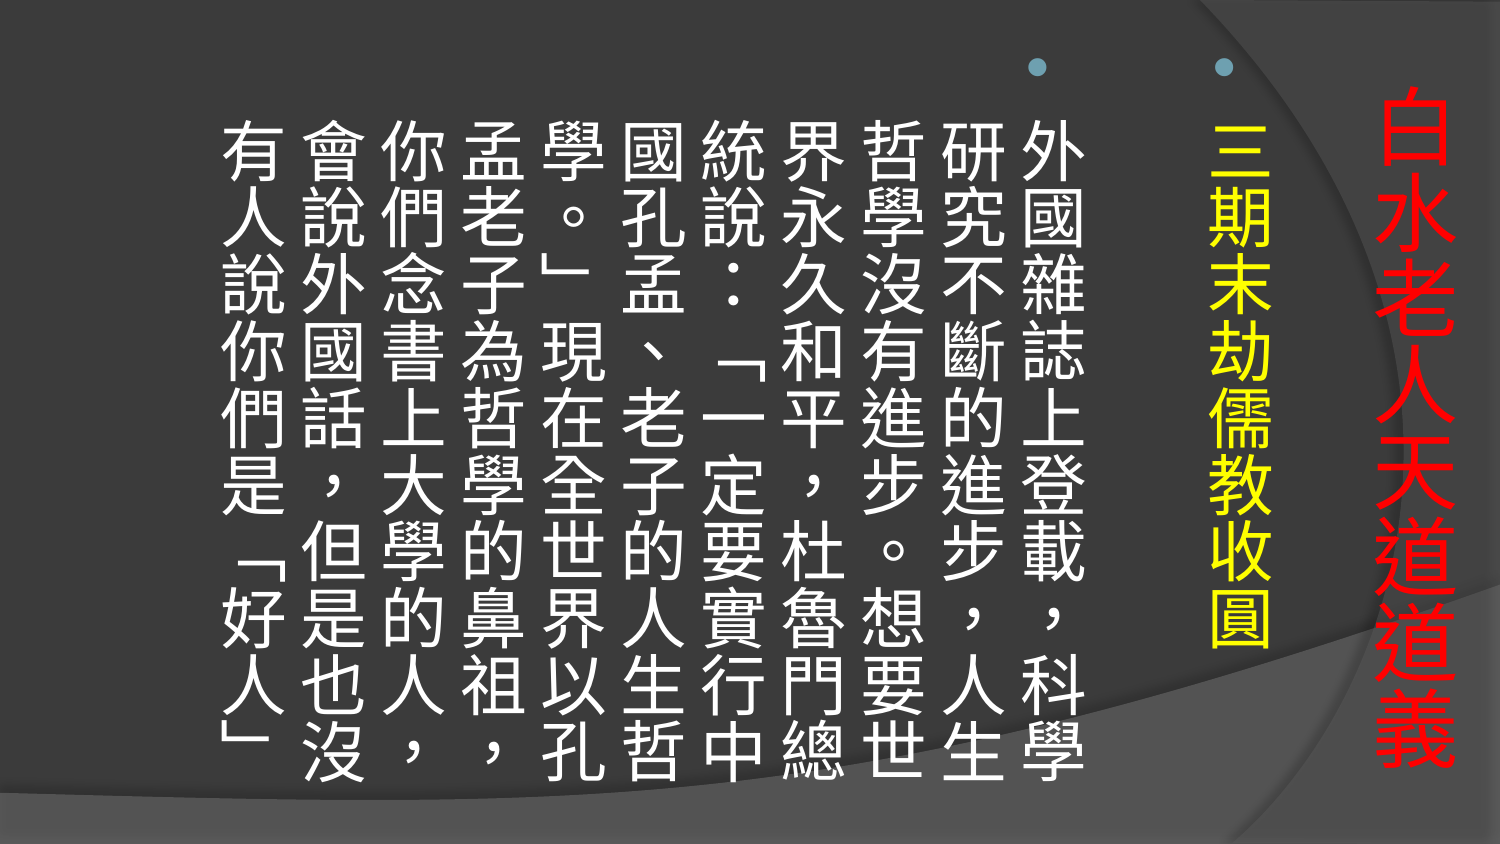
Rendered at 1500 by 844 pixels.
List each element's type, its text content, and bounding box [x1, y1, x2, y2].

title 白水老人天道道義 [1352, 43, 1473, 812]
list 三期末劫儒教收圓 外國雜誌上登載，科學研究不斷的進步，人生哲學沒有進步。想要世界永久和平，杜魯門總 統說：「一定要實行中國孔孟、老子的人生哲學。」現在全世界以孔孟老子為哲學的鼻祖，你們念書上大學的人，會說外國話，但是也沒有人說你們是「好人」 [29, 33, 1329, 812]
